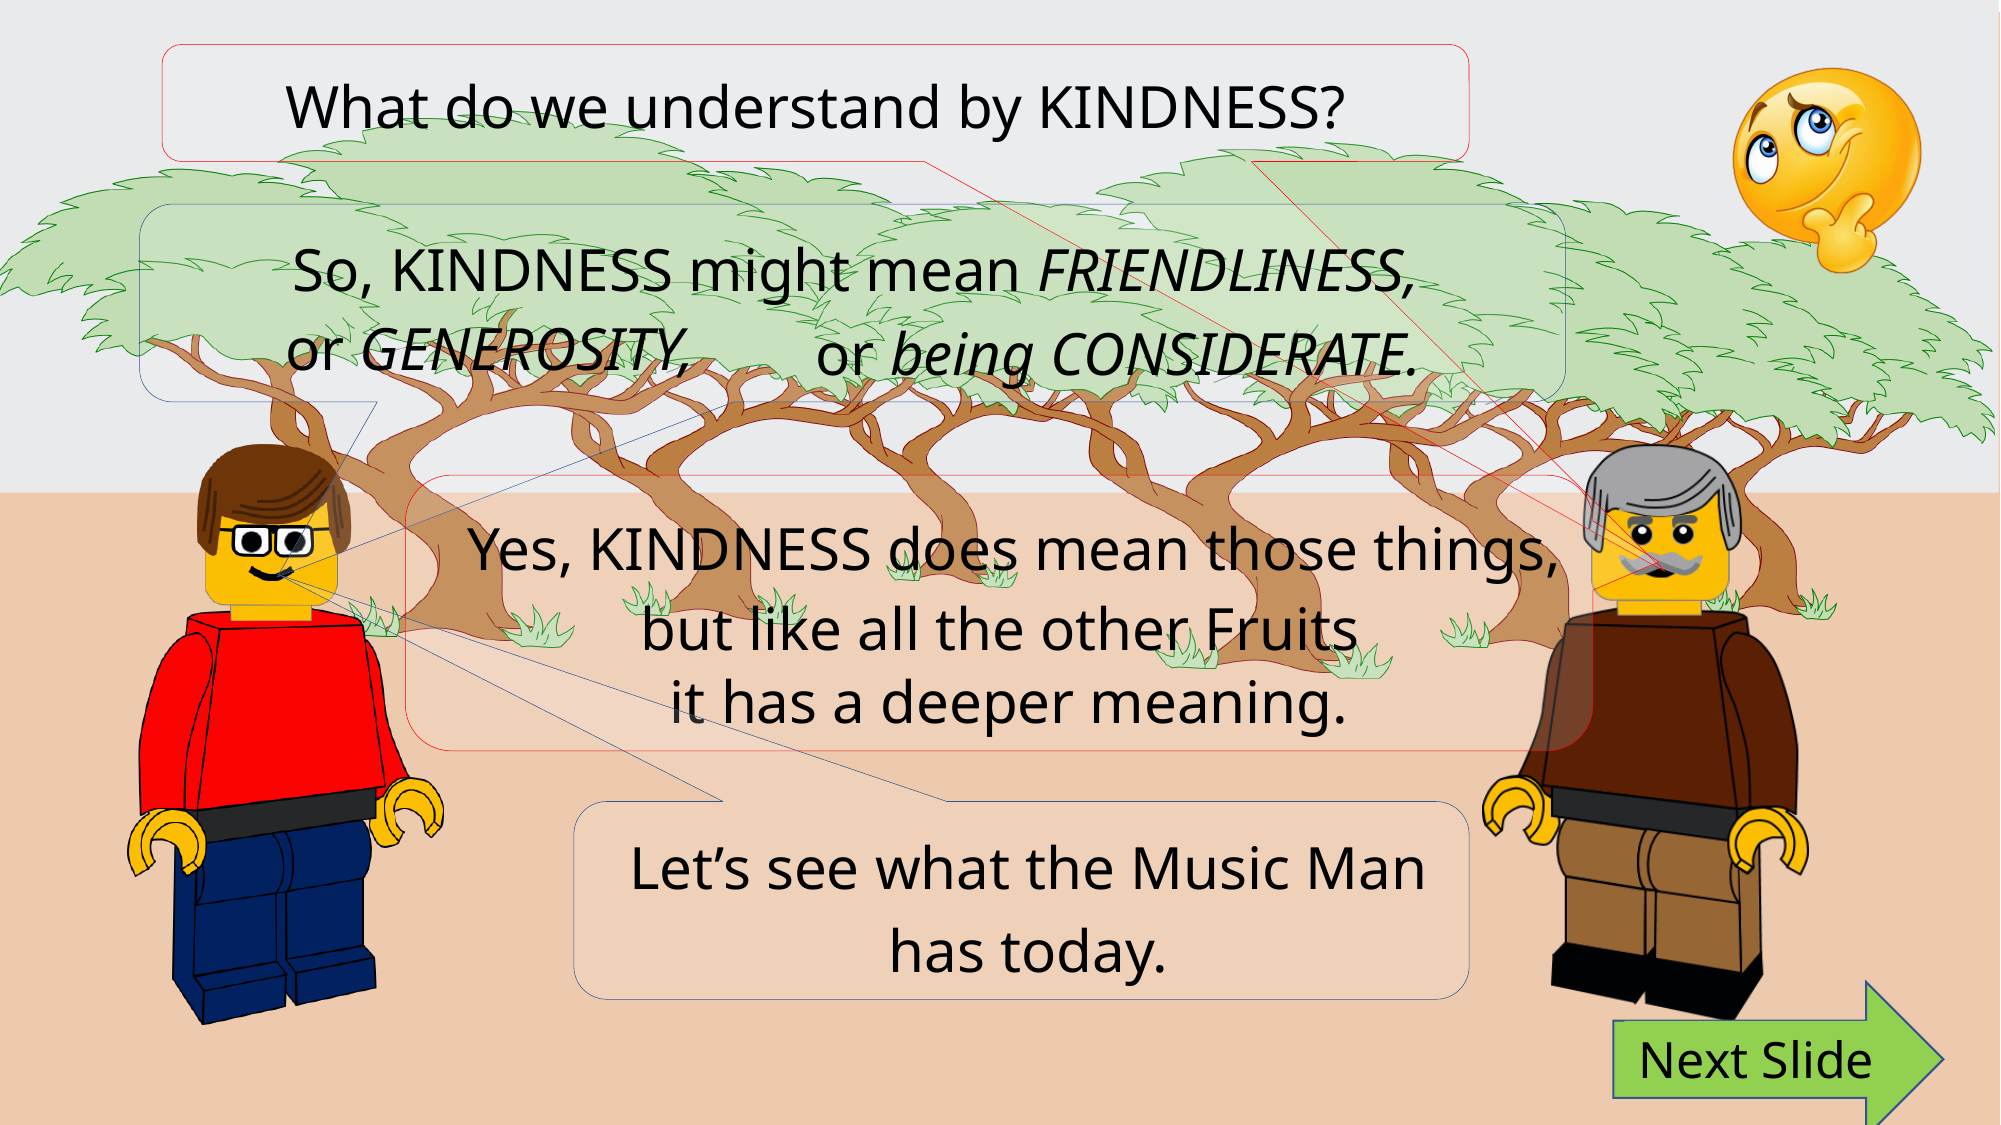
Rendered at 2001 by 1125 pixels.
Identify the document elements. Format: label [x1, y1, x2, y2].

text_box [1613, 981, 1944, 1125]
text_box [573, 801, 1483, 1000]
picture [127, 444, 444, 1025]
text_box [405, 475, 1624, 751]
picture [1732, 67, 1922, 274]
text_box [139, 204, 1588, 402]
text_box [139, 44, 1492, 162]
picture [1482, 444, 1809, 1025]
text_box [0, 0, 2000, 1125]
